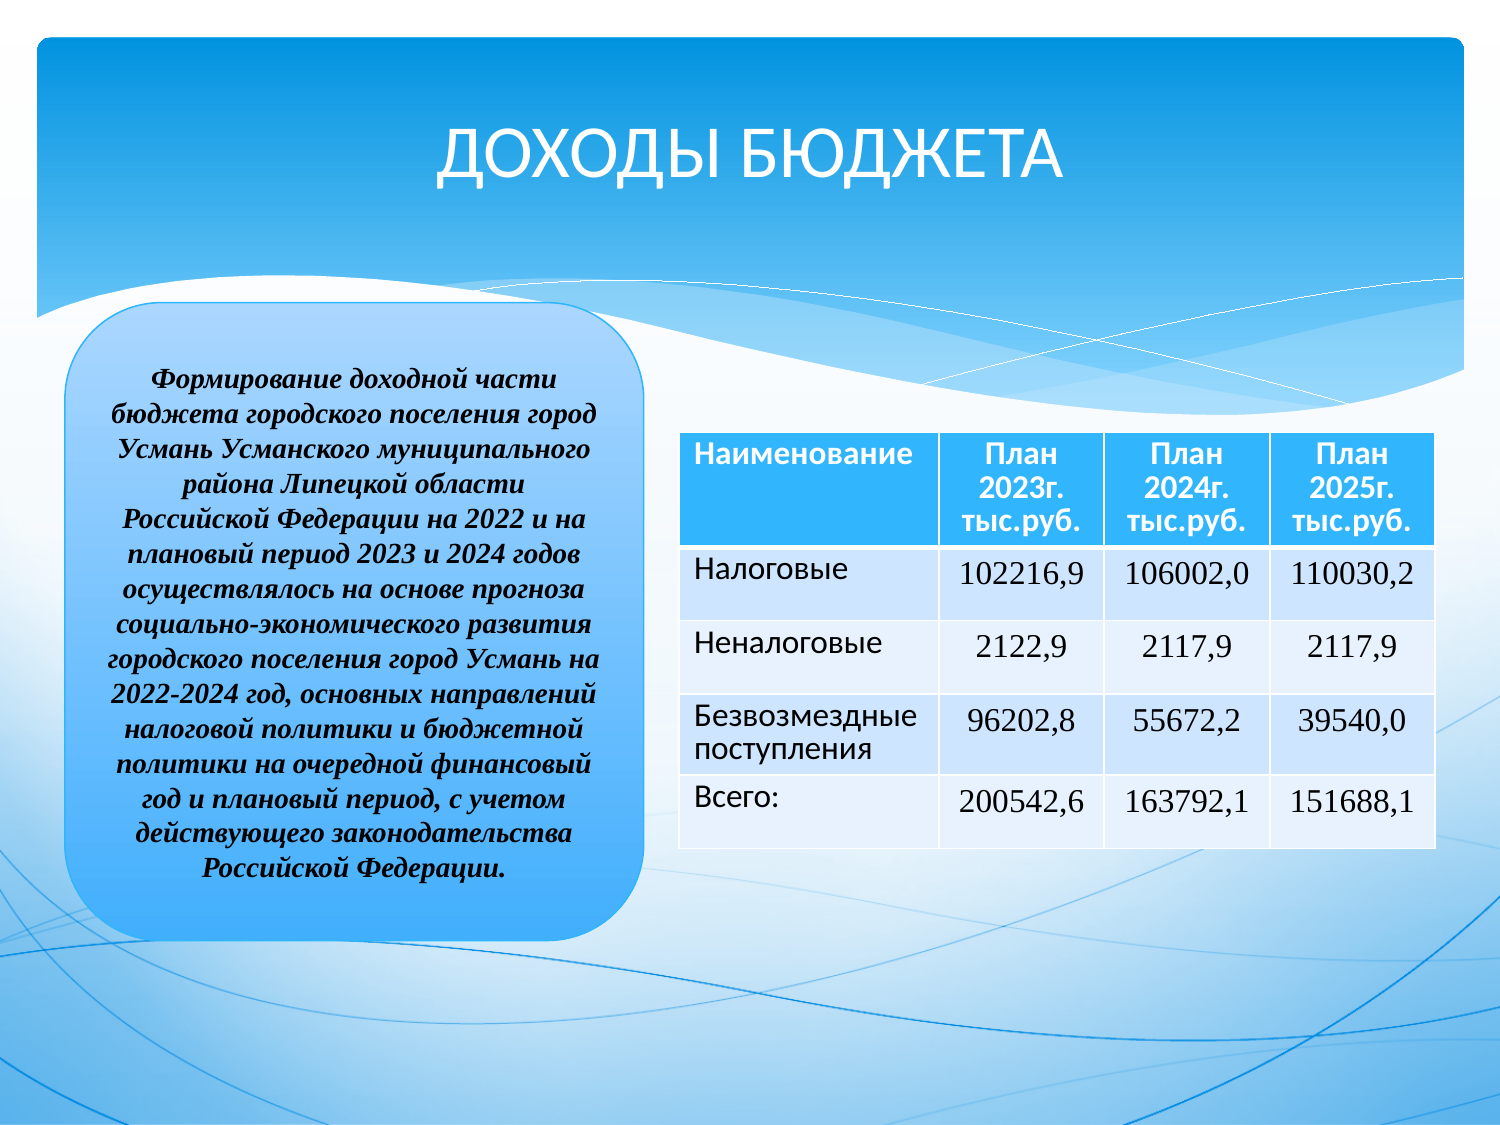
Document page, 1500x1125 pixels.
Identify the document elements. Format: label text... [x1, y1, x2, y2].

title ДОХОДЫ БЮДЖЕТА [75, 55, 1425, 261]
table_cell 110030,2 [1271, 550, 1434, 620]
table_cell 151688,1 [1271, 776, 1434, 848]
table_cell 96202,8 [940, 695, 1103, 774]
table_header Наименование [680, 433, 938, 545]
table_cell 200542,6 [940, 776, 1103, 848]
table_cell 2117,9 [1271, 621, 1434, 693]
table_cell 106002,0 [1105, 550, 1269, 620]
table_cell 55672,2 [1105, 695, 1269, 774]
table_cell Налоговые [680, 550, 938, 620]
table_cell Безвозмездные поступления [680, 695, 938, 774]
table_cell 39540,0 [1271, 695, 1434, 774]
table_cell 2122,9 [940, 621, 1103, 693]
table_cell 2117,9 [1105, 621, 1269, 693]
table_header План 2023г. тыс.руб. [940, 433, 1103, 545]
text_box Формирование доходной части бюджета городского поселения город Усмань Усманского муниципального района Липецкой области Российской Федерации на 2022 и на плановый период 2023 и 2024 годов осуществлялось на основе прогноза социально-экономического развития городского поселения город Усмань на 2022-2024 год, основных направлений налоговой политики и бюджетной политики на очередной финансовый год и плановый период, с учетом действующего законодательства Российской Федерации. [64, 301, 645, 942]
table_header План 2024г. тыс.руб. [1105, 433, 1269, 545]
table_cell Неналоговые [680, 621, 938, 693]
table_cell Всего: [680, 776, 938, 848]
table_cell 102216,9 [940, 550, 1103, 620]
table_cell 163792,1 [1105, 776, 1269, 848]
table_header План 2025г. тыс.руб. [1271, 433, 1434, 545]
